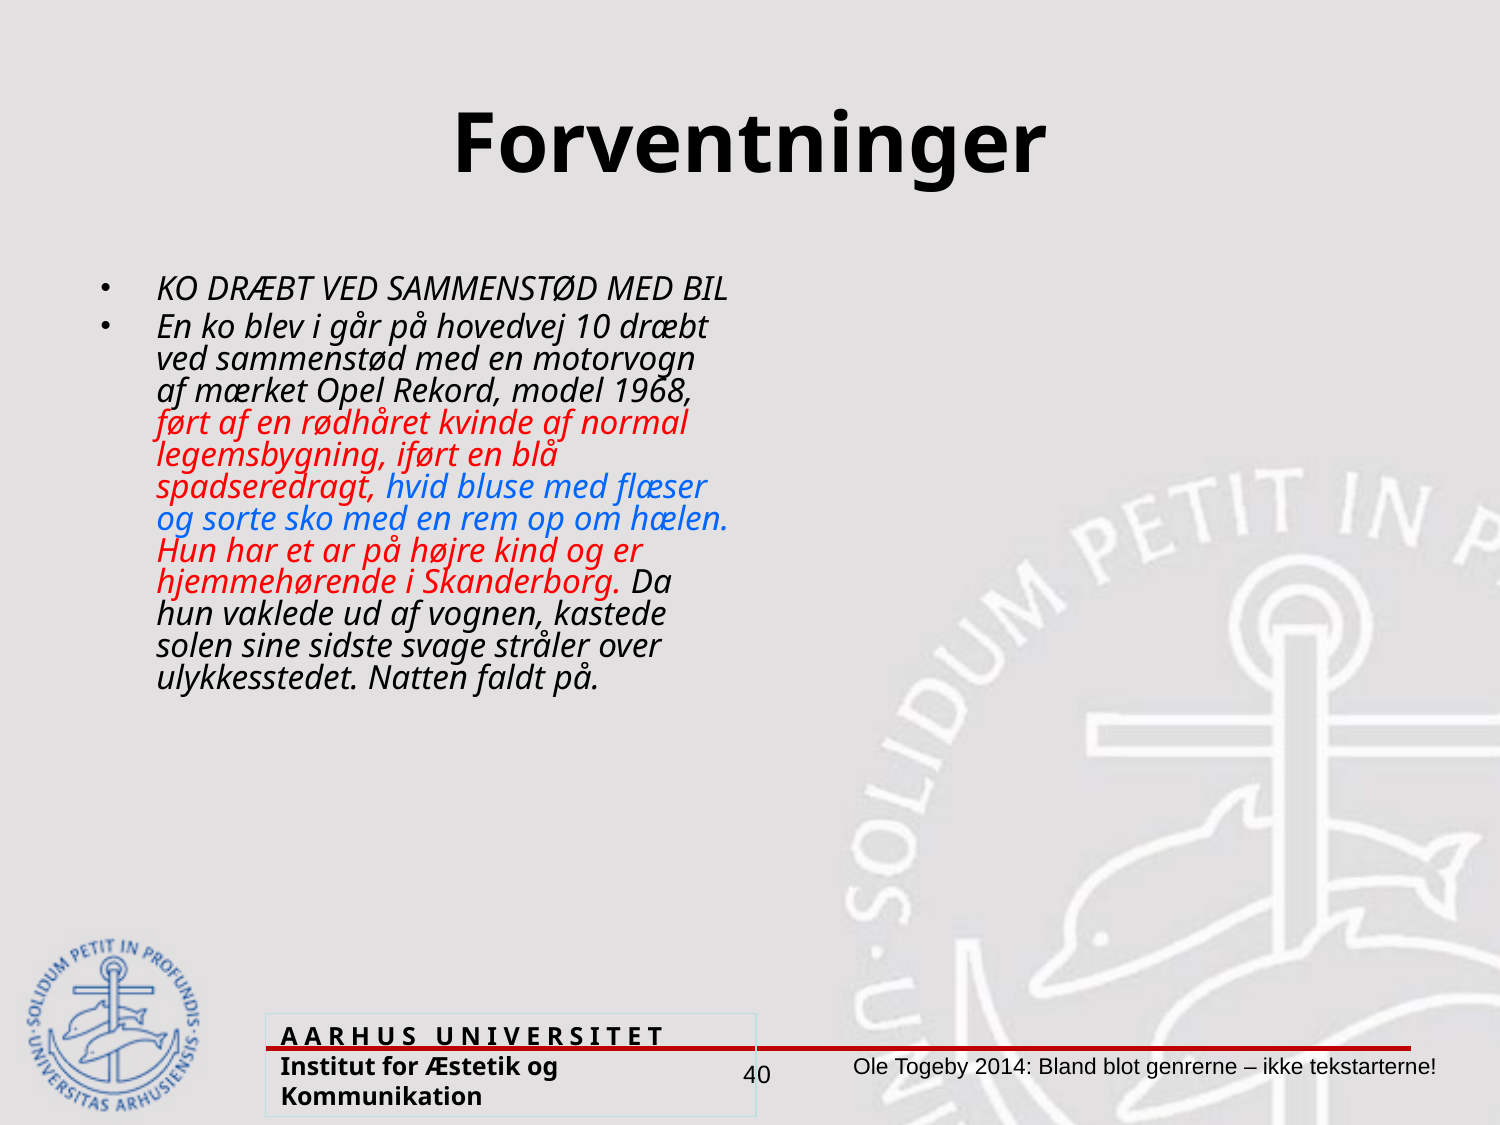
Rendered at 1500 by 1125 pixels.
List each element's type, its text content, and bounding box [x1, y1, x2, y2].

title Forventninger [75, 45, 1425, 233]
picture [0, 0, 1500, 1125]
footer A A R H U S U N I V E R S I T E T Institut for Æstetik og Kommunikation [265, 1013, 756, 1117]
list KO DRÆBT VED SAMMENSTØD MED BIL En ko blev i går på hovedvej 10 dræbt ved sammenstød med en motorvogn af mærket Opel Rekord, model 1968, ført af en rødhåret kvinde af normal legemsbygning, iført en blå spadseredragt, hvid bluse med flæser og sorte sko med en rem op om hælen. Hun har et ar på højre kind og er hjemmehørende i Skanderborg. Da hun vaklede ud af vognen, kastede solen sine sidste svage stråler over ulykkesstedet. Natten faldt på. [85, 267, 748, 801]
